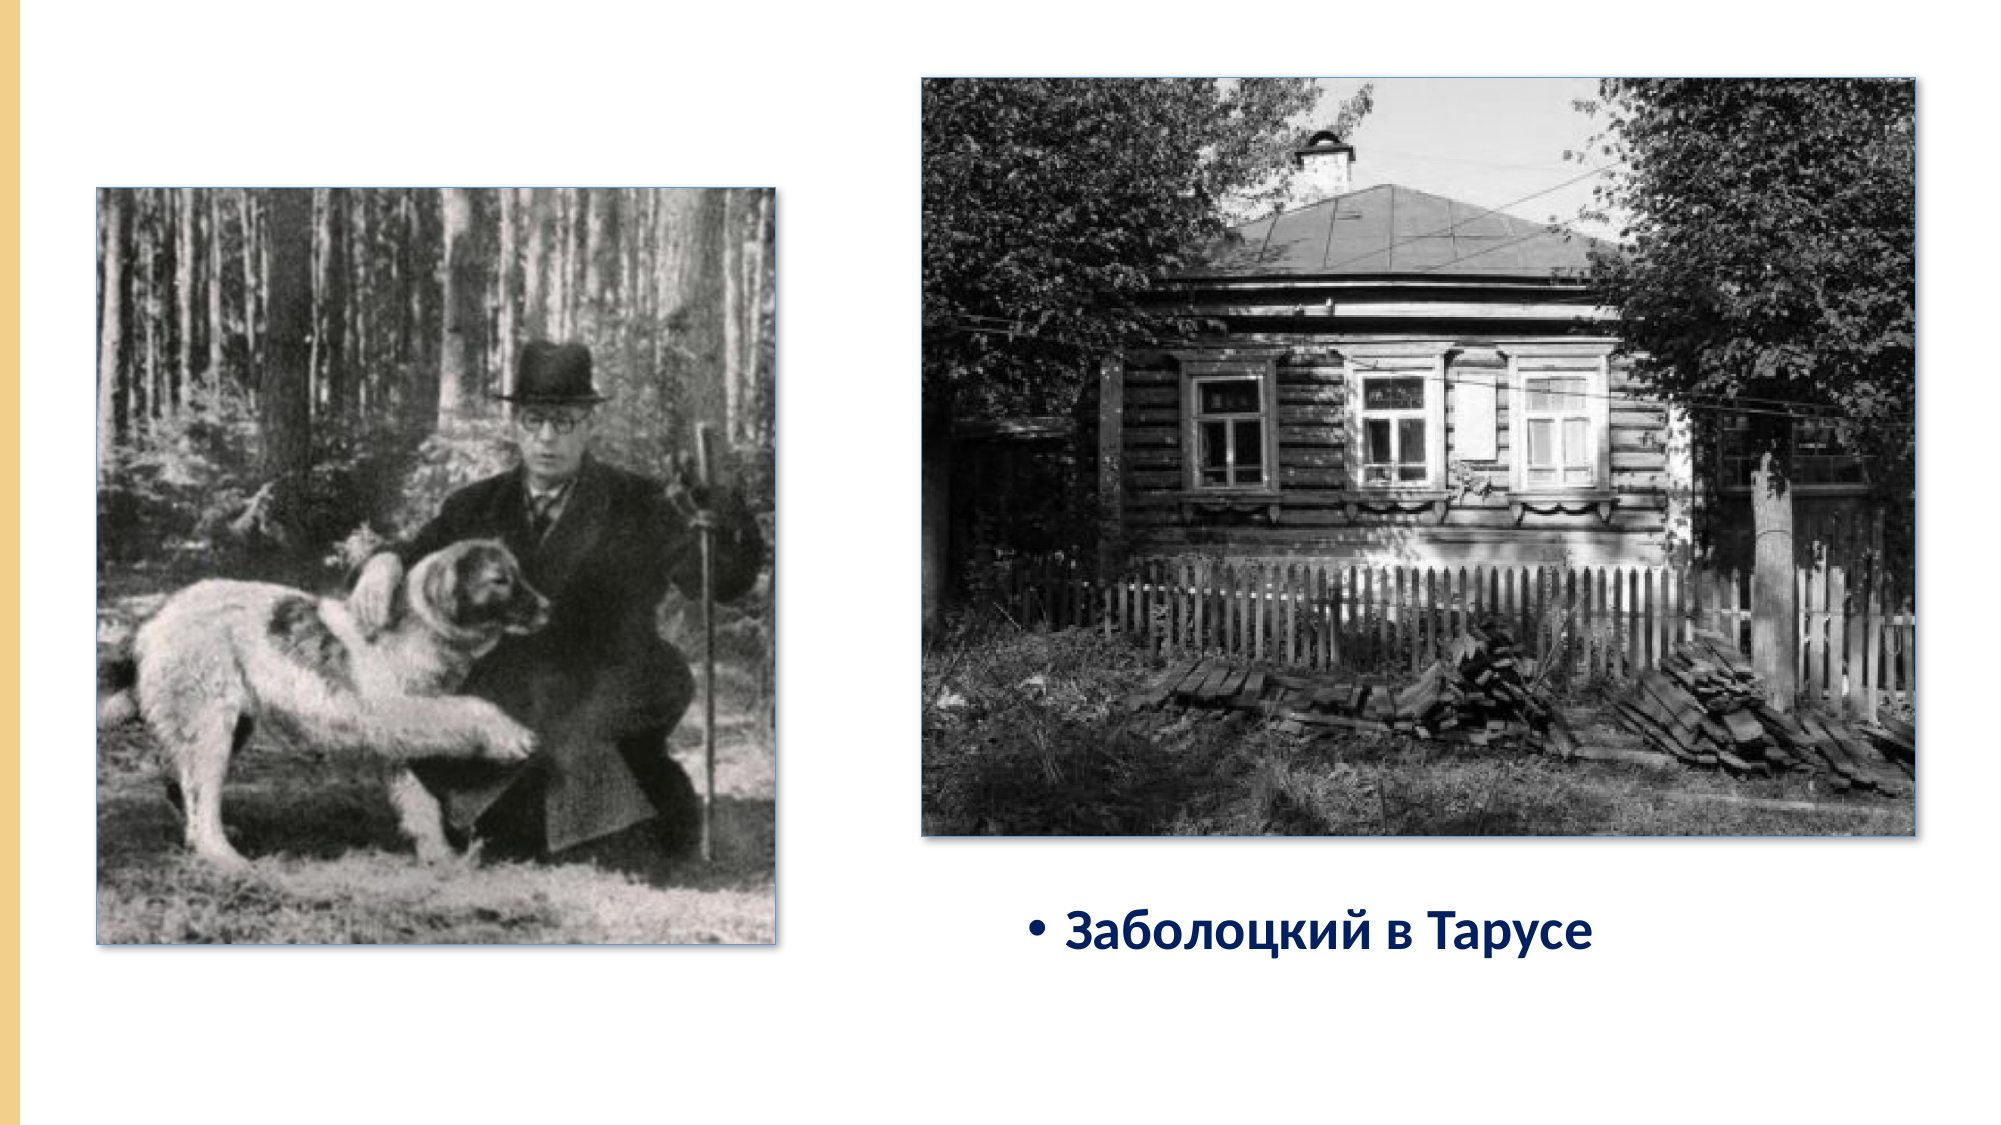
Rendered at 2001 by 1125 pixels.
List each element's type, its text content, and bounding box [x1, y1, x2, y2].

list Заболоцкий в Тарусе [1012, 891, 1863, 1014]
picture [921, 77, 1916, 837]
picture [96, 187, 776, 945]
